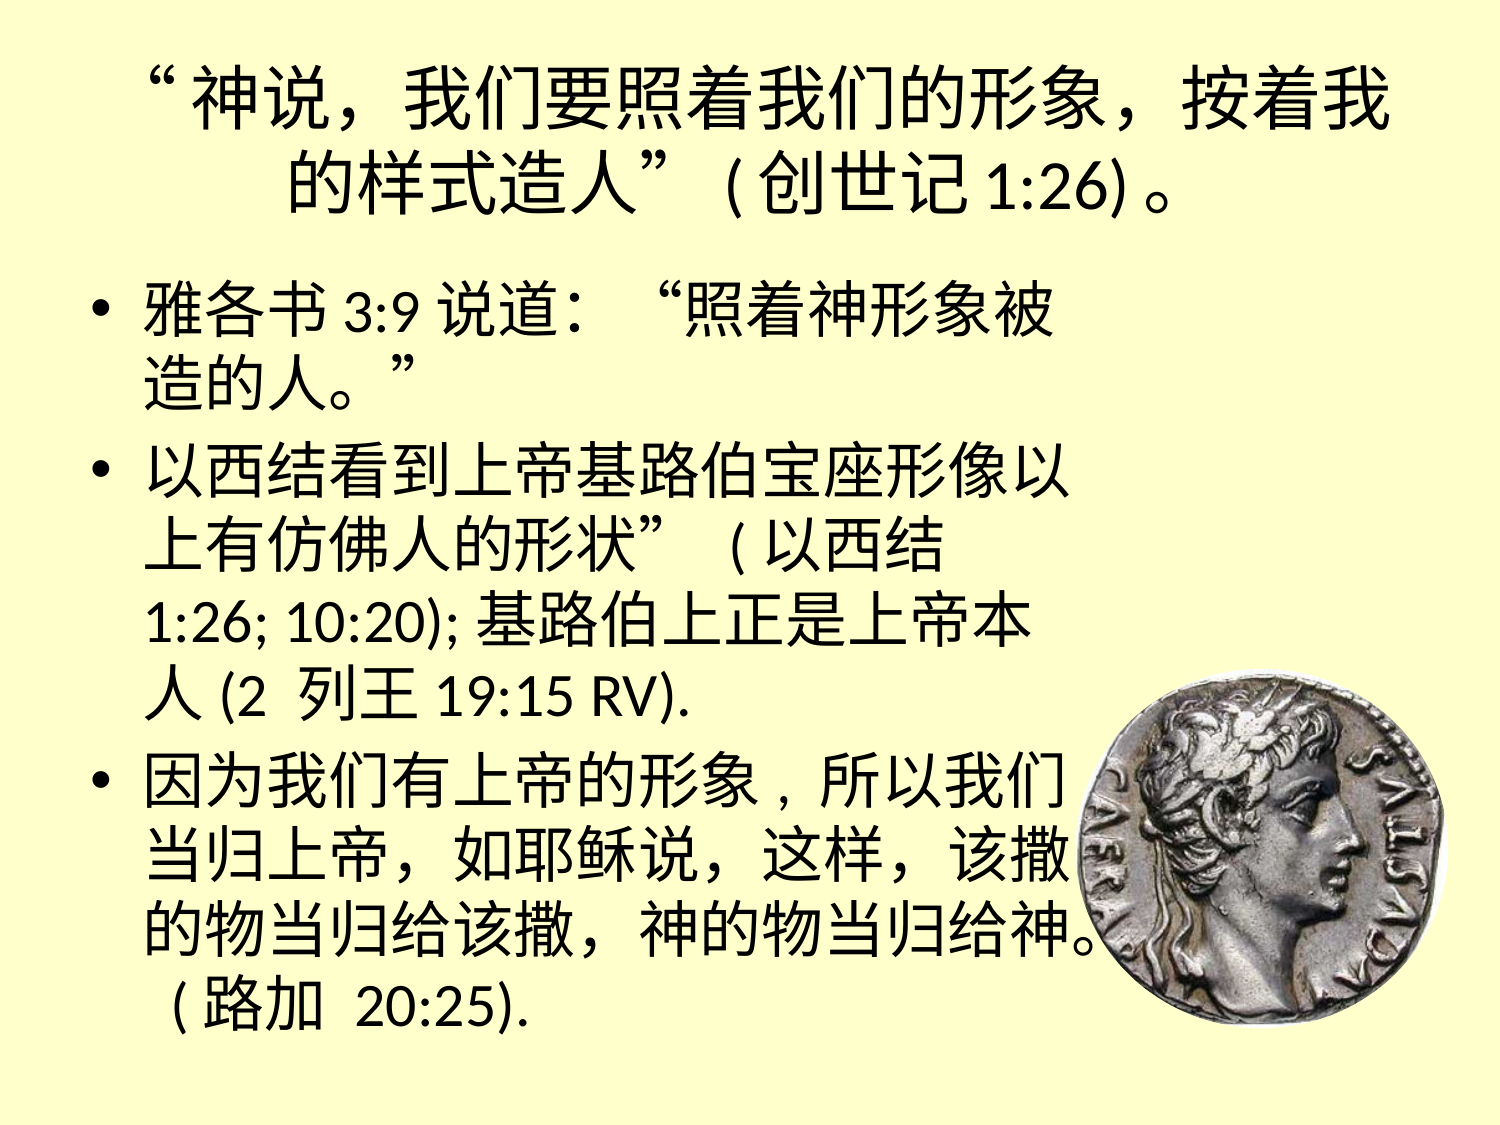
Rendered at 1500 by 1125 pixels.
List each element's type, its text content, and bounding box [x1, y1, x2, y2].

title “神说，我们要照着我们的形象，按着我的样式造人”(创世记1:26)。 [75, 45, 1425, 233]
picture [1075, 668, 1449, 1029]
list 雅各书3:9说道：“照着神形象被造的人。” 以西结看到上帝基路伯宝座形像以上有仿佛人的形状” (以西结 1:26; 10:20);基路伯上正是上帝本人(2 列王19:15 RV). 因为我们有上帝的形象, 所以我们当归上帝，如耶稣说，这样，该撒的物当归给该撒，神的物当归给神。 (路加 20:25). [75, 262, 1105, 1047]
